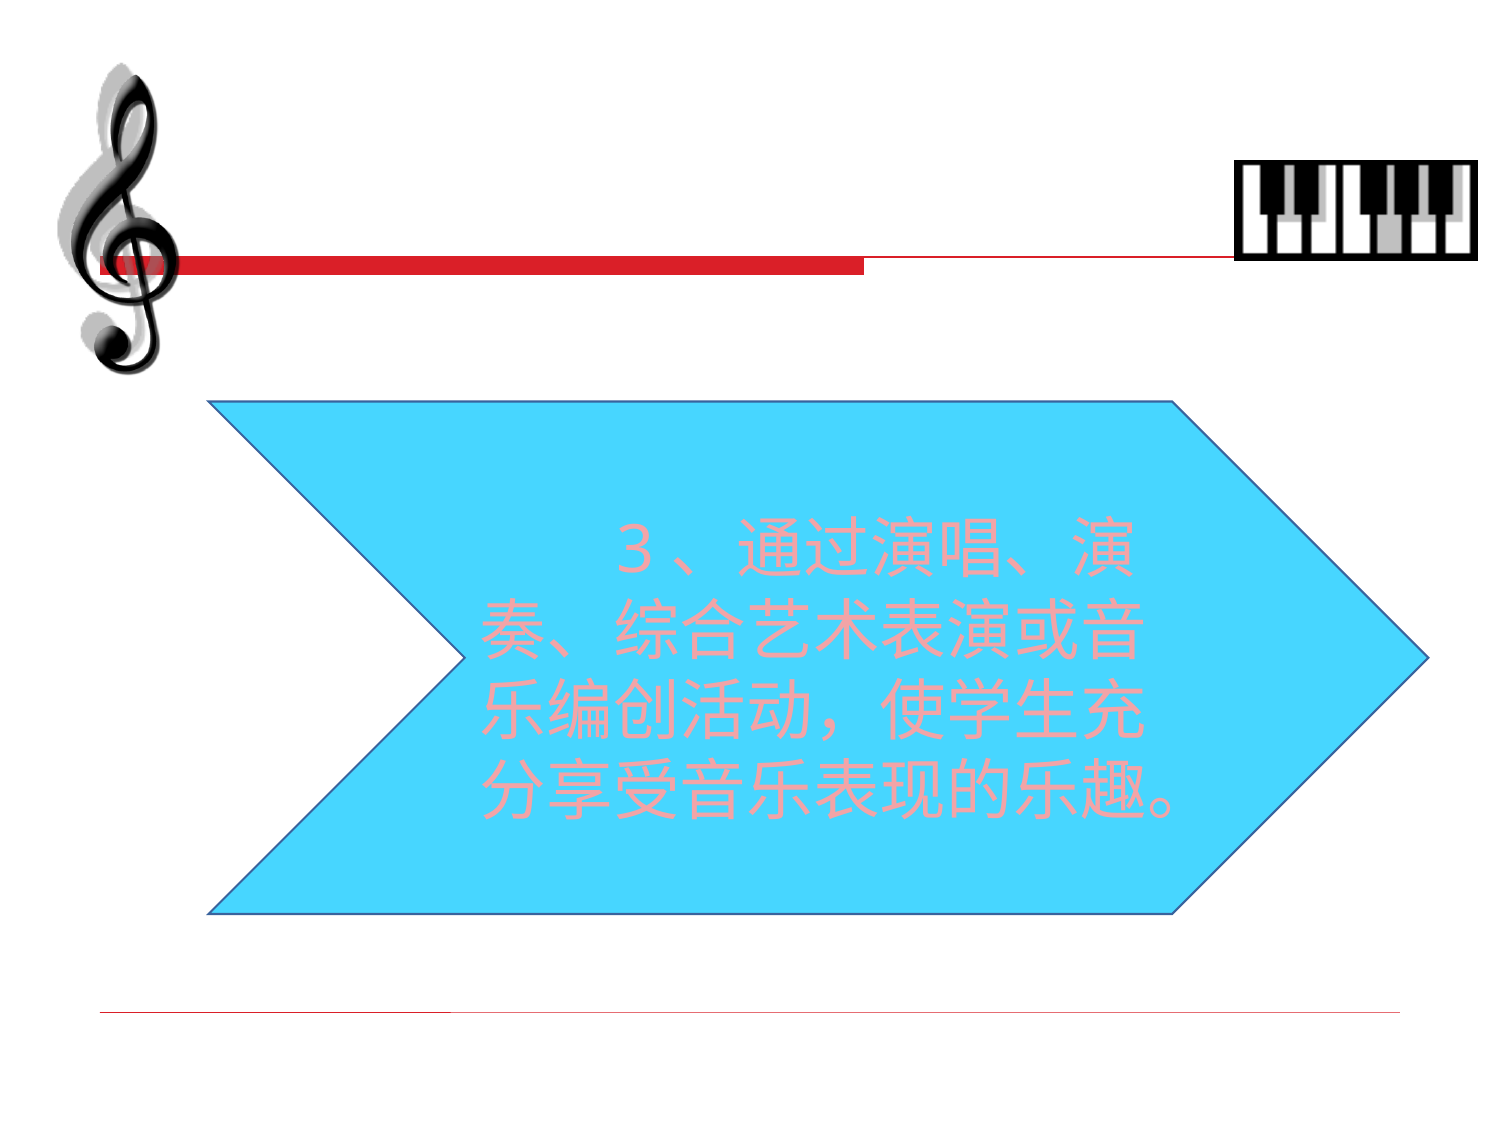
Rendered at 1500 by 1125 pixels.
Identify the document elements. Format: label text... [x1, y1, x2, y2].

picture [1234, 160, 1478, 261]
text_box [141, 381, 1382, 546]
picture [54, 66, 192, 382]
text_box 3、通过演唱、演奏、综合艺术表演或音乐编创活动，使学生充分享受音乐表现的乐趣。 [206, 400, 1430, 916]
